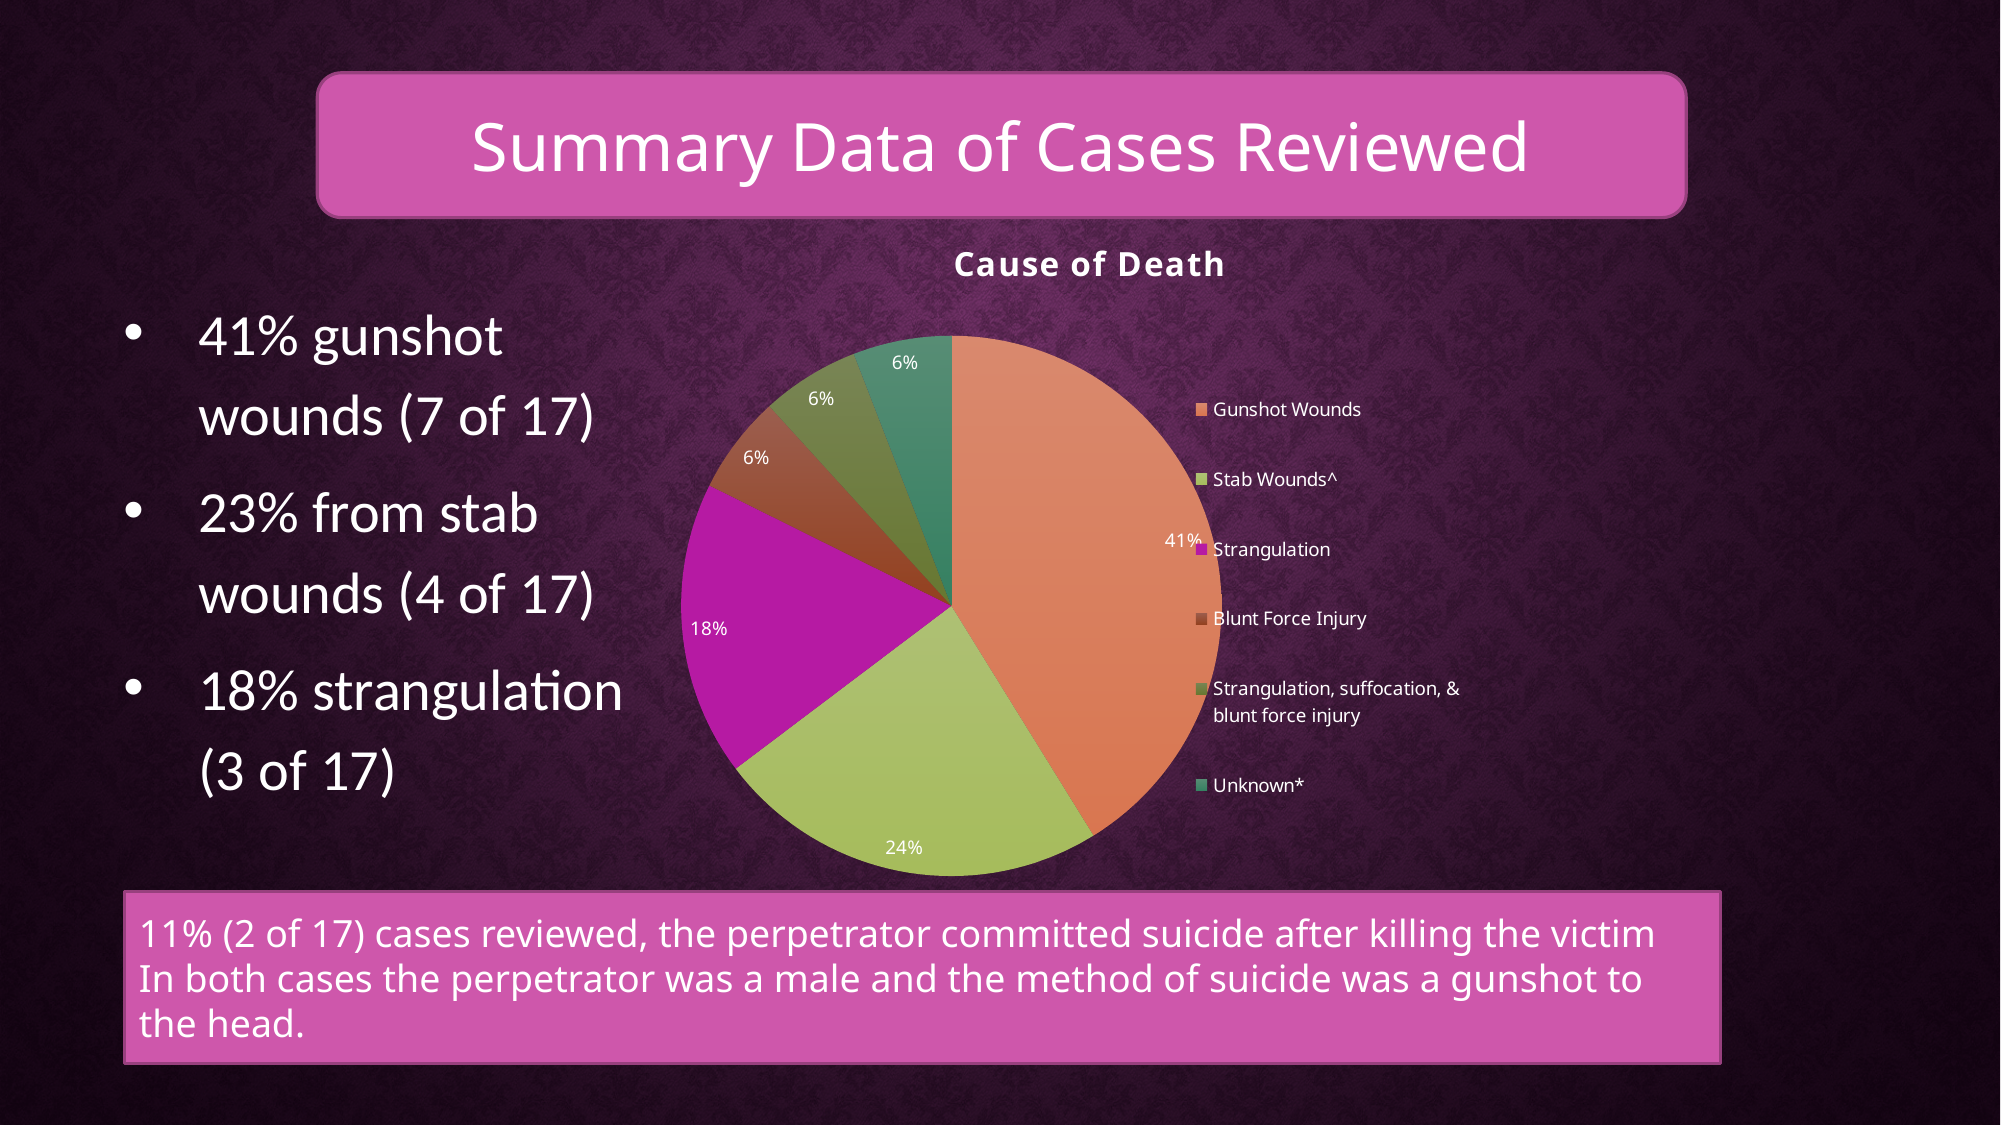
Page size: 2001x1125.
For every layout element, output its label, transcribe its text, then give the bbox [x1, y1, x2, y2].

text_box 11% (2 of 17) cases reviewed, the perpetrator committed suicide after killing the victim In both cases the perpetrator was a male and the method of suicide was a gunshot to the head. [123, 890, 1722, 1065]
text_box 41% gunshot wounds (7 of 17) 23% from stab wounds (4 of 17) 18% strangulation (3 of 17) [108, 278, 647, 810]
text_box Summary Data of Cases Reviewed [315, 71, 1688, 220]
chart [654, 217, 1529, 895]
